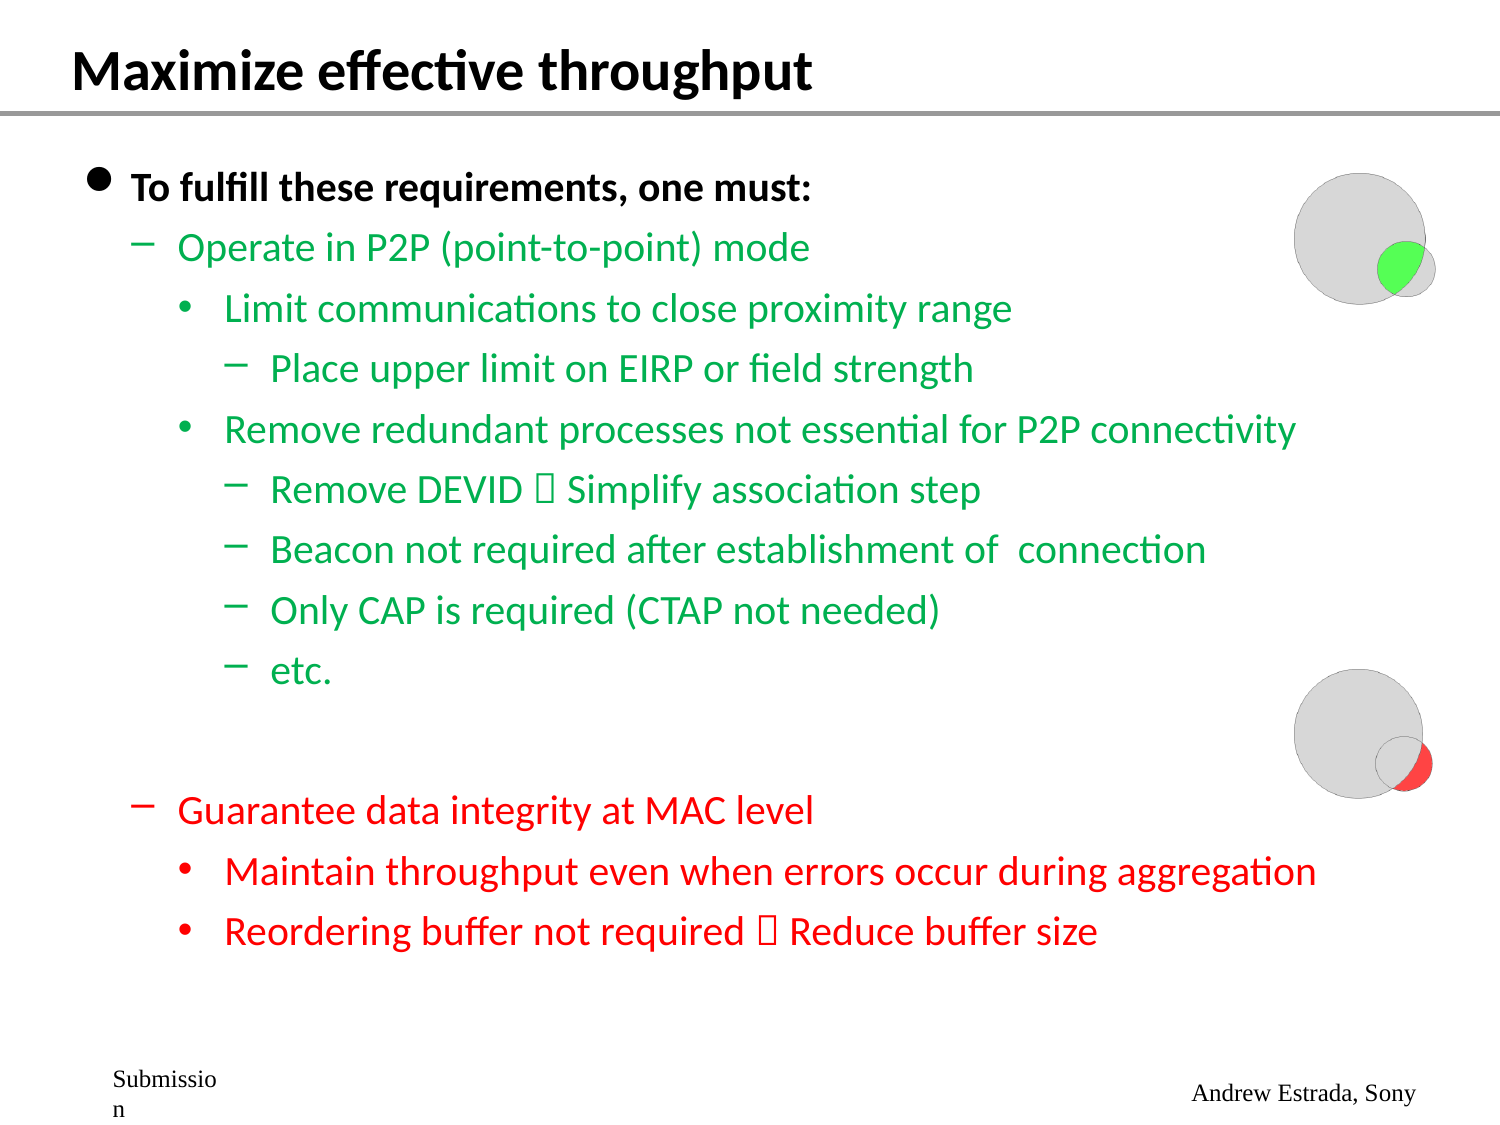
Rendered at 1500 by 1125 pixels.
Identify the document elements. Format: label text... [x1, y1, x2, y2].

list To fulfill these requirements, one must: Operate in P2P (point-to-point) mode Limit communications to close proximity range Place upper limit on EIRP or field strength Remove redundant processes not essential for P2P connectivity Remove DEVID  Simplify association step Beacon not required after establishment of connection Only CAP is required (CTAP not needed) etc. Guarantee data integrity at MAC level Maintain throughput even when errors occur during aggregation Reordering buffer not required  Reduce buffer size [83, 159, 1459, 1036]
title Maximize effective throughput [71, 0, 1448, 103]
picture [1293, 668, 1433, 799]
picture [1293, 172, 1436, 305]
